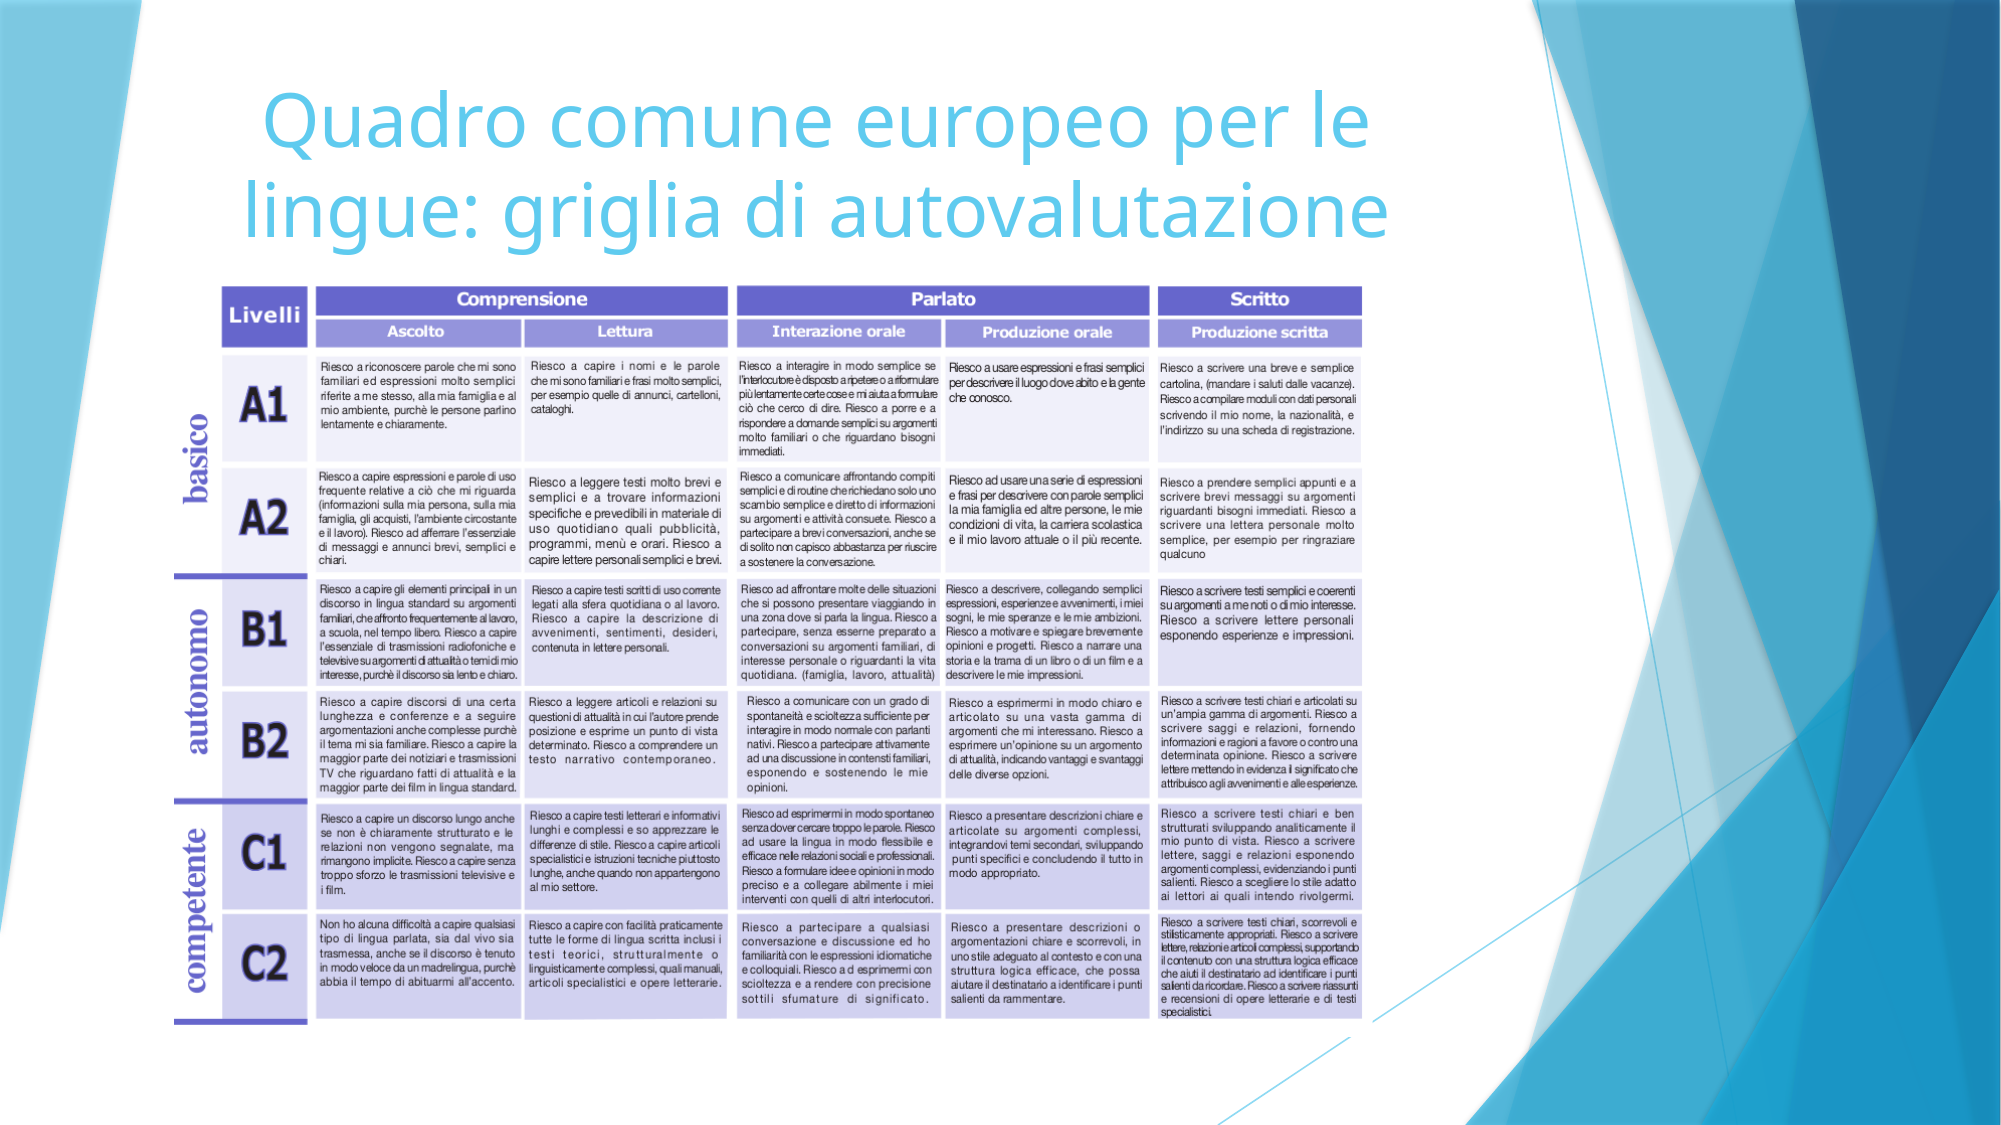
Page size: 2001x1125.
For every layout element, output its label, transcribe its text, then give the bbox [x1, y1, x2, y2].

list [173, 277, 1374, 1038]
title Quadro comune europeo per le lingue: griglia di autovalutazione [179, 53, 1454, 260]
